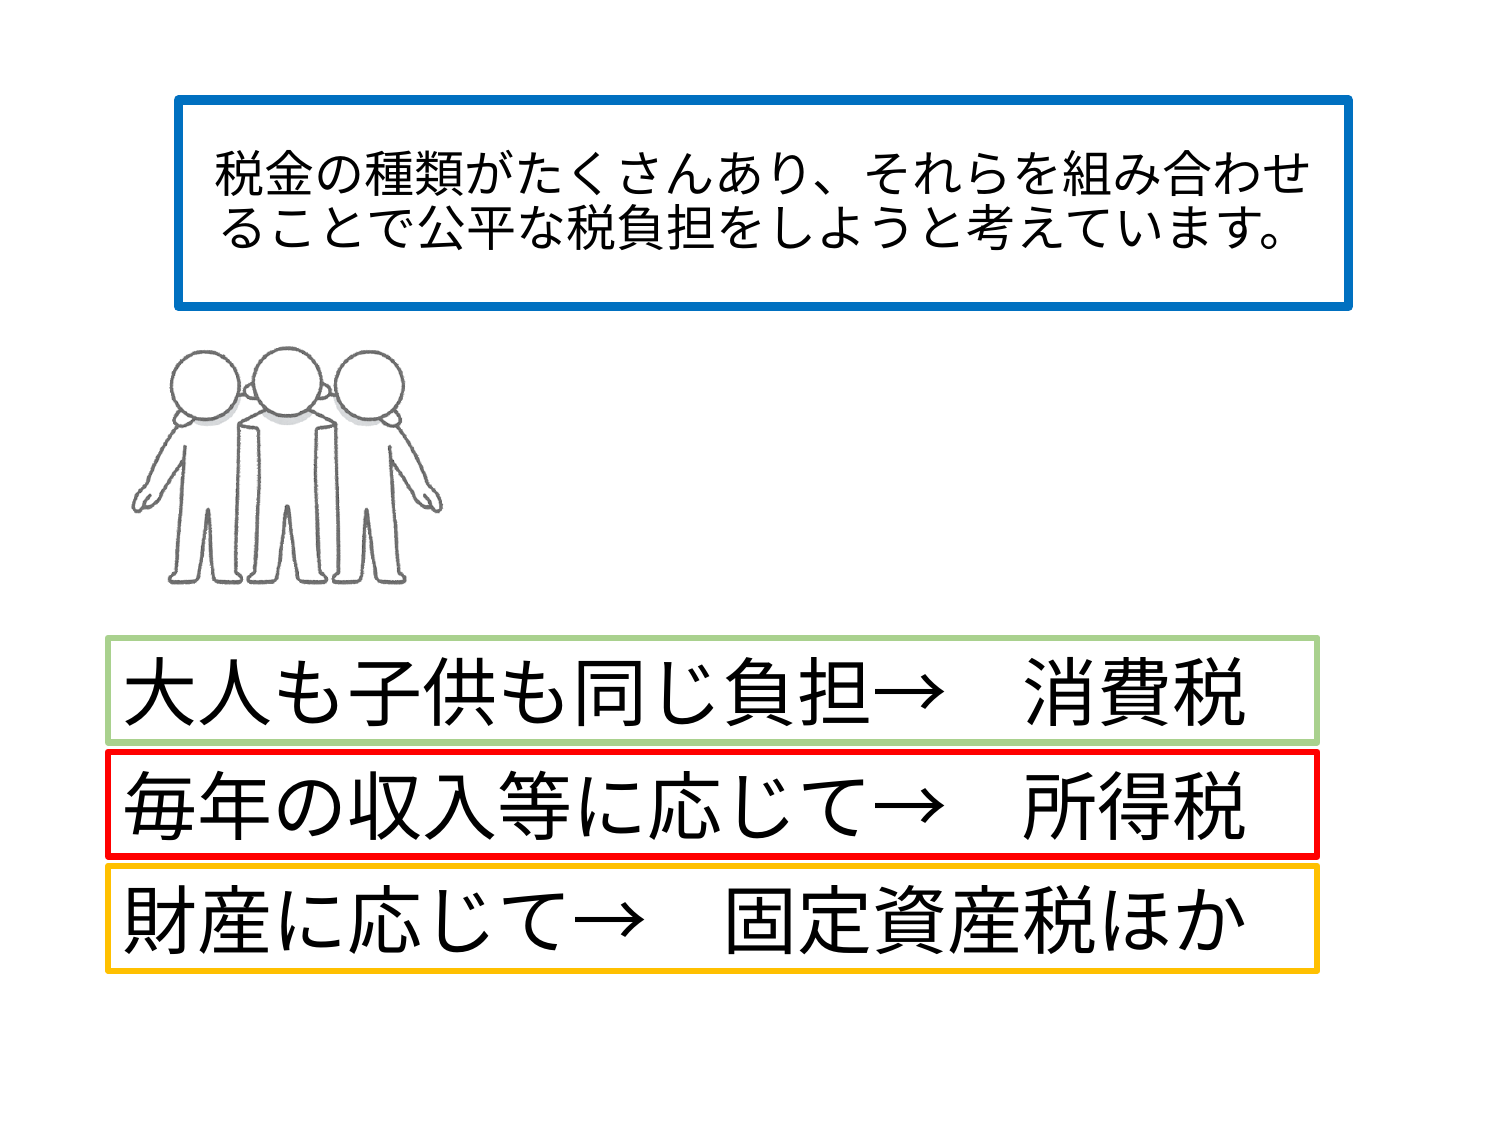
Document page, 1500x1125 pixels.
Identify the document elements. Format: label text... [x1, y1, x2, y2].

text_box 大人も子供も同じ負担→ 消費税 [108, 637, 1318, 743]
text_box 財産に応じて→ 固定資産税ほか [108, 865, 1318, 971]
text_box 税金の種類がたくさんあり、それらを組み合わせることで公平な税負担をしようと考えています。 [178, 99, 1349, 307]
text_box 毎年の収入等に応じて→ 所得税 [108, 751, 1318, 857]
picture [126, 330, 448, 609]
